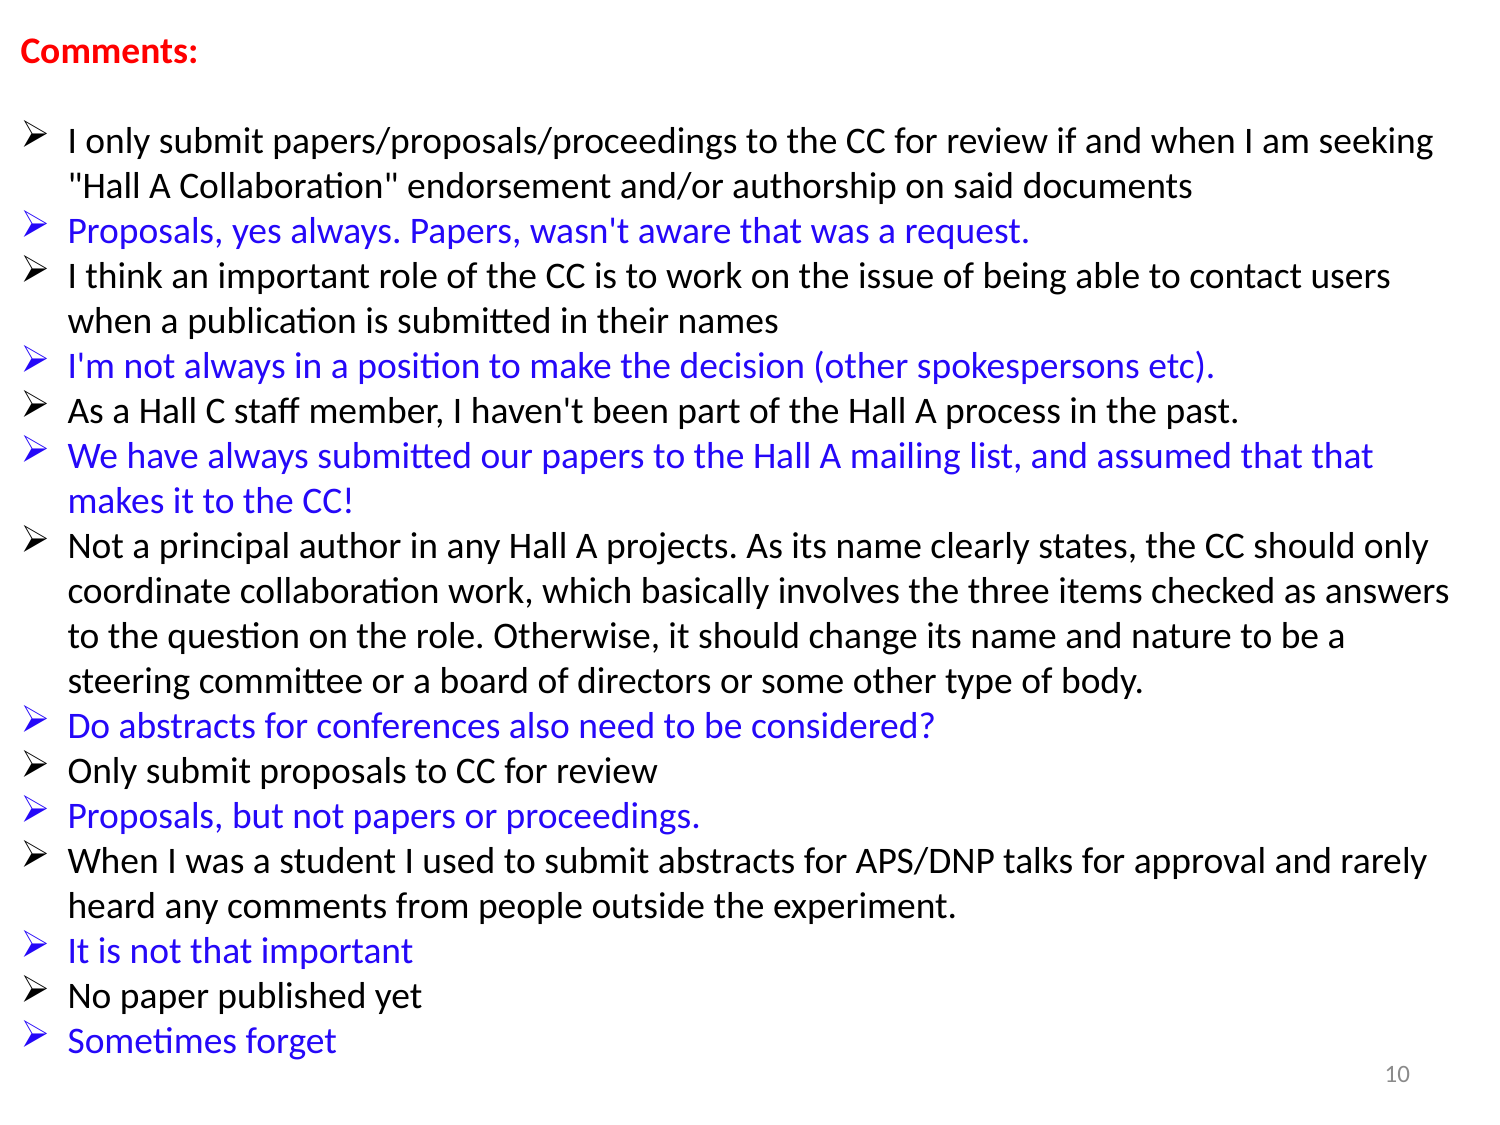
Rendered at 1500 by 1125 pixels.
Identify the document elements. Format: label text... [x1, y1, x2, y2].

text_box Comments: I only submit papers/proposals/proceedings to the CC for review if and when I am seeking "Hall A Collaboration" endorsement and/or authorship on said documents Proposals, yes always. Papers, wasn't aware that was a request. I think an important role of the CC is to work on the issue of being able to contact users when a publication is submitted in their names I'm not always in a position to make the decision (other spokespersons etc). As a Hall C staff member, I haven't been part of the Hall A process in the past. We have always submitted our papers to the Hall A mailing list, and assumed that that makes it to the CC! Not a principal author in any Hall A projects. As its name clearly states, the CC should only coordinate collaboration work, which basically involves the three items checked as answers to the question on the role. Otherwise, it should change its name and nature to be a steering committee or a board of directors or some other type of body. Do abstracts for conferences also need to be considered? Only submit proposals to CC for review Proposals, but not papers or proceedings. When I was a student I used to submit abstracts for APS/DNP talks for approval and rarely heard any comments from people outside the experiment. It is not that important No paper published yet Sometimes forget [5, 19, 1483, 1114]
